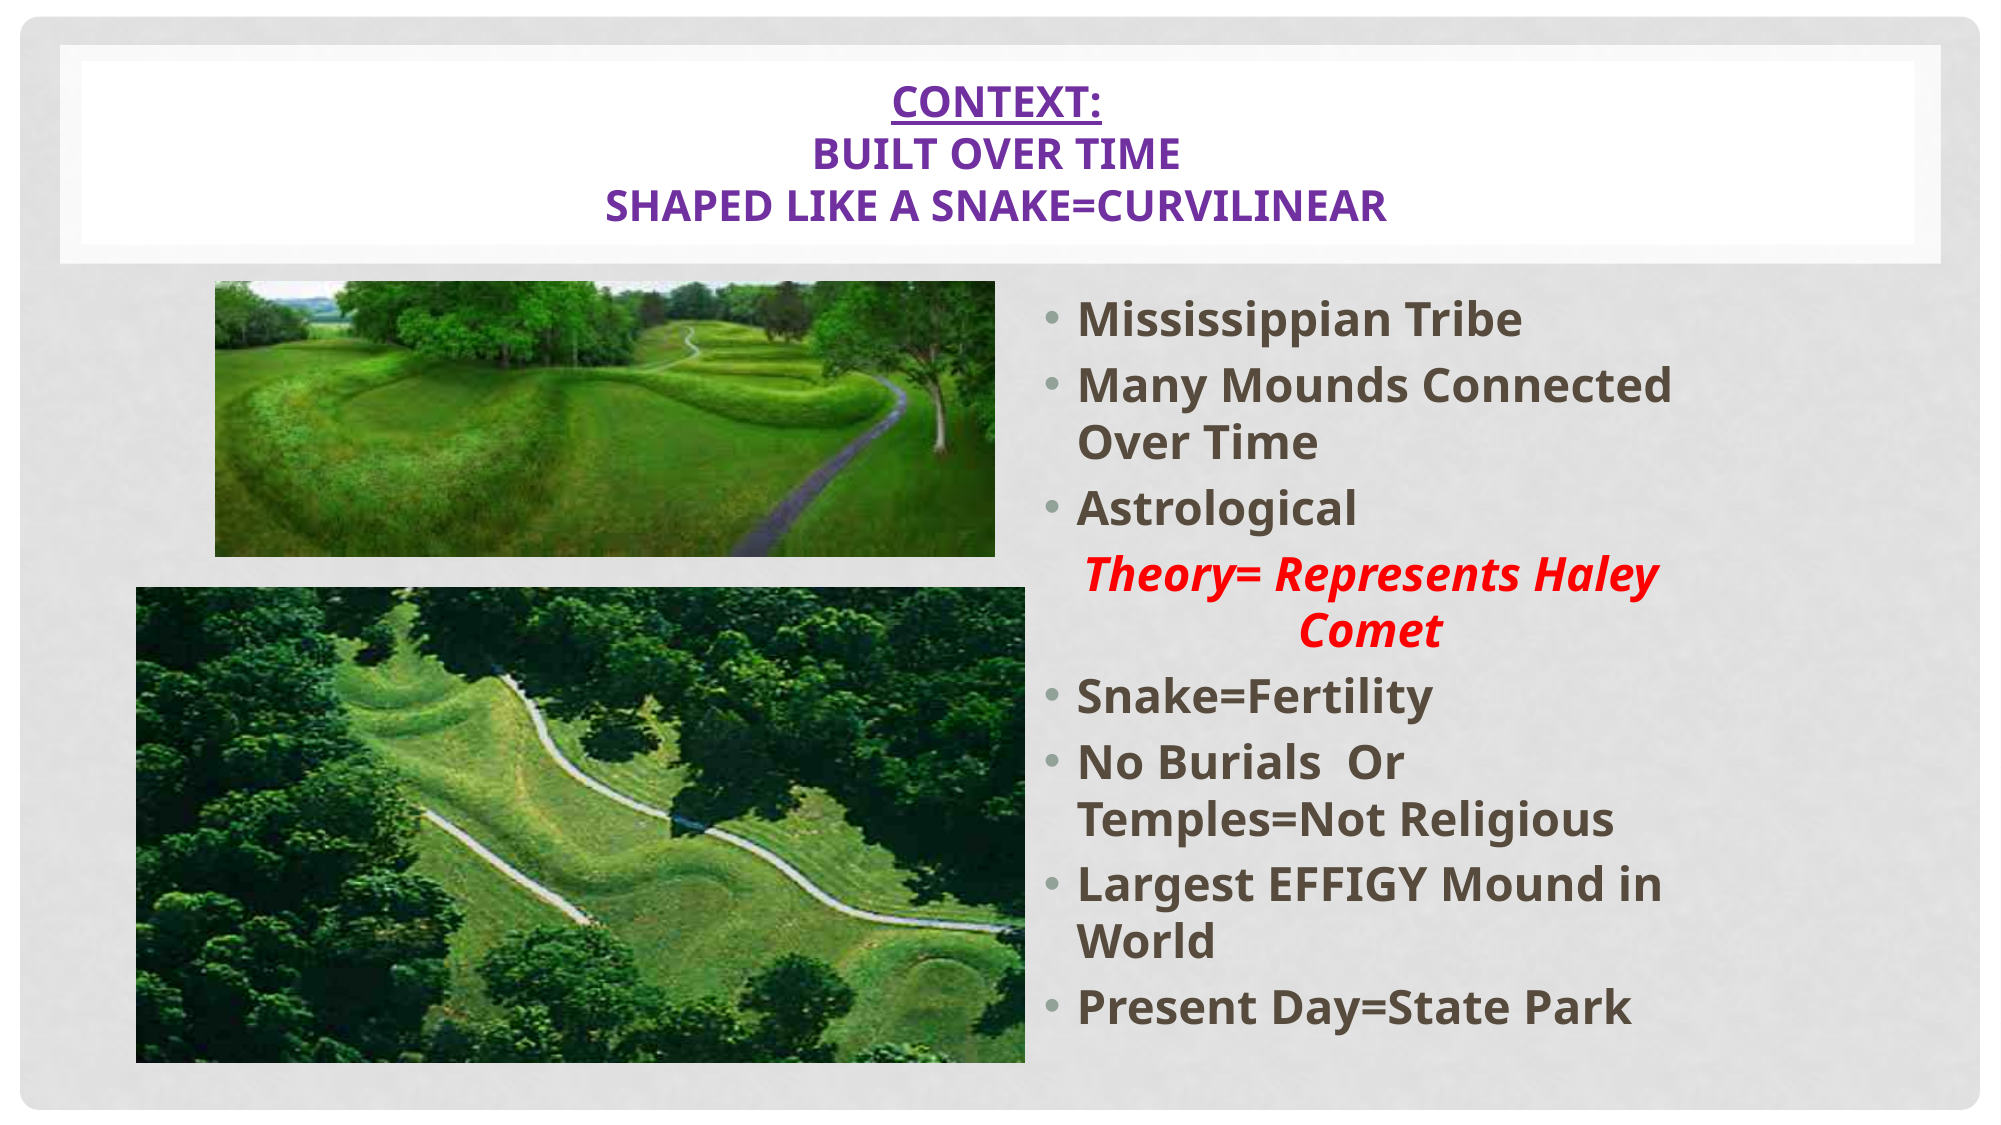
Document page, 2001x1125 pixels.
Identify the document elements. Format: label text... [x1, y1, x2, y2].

title CONTEXT: Built Over Time Shaped Like a Snake=Curvilinear [93, 66, 1900, 238]
list Mississippian Tribe Many Mounds Connected Over Time Astrological Theory= Represents Haley Comet Snake=Fertility No Burials Or Temples=Not Religious Largest EFFIGY Mound in World Present Day=State Park [1012, 281, 1713, 1050]
picture [136, 587, 1026, 1063]
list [215, 281, 996, 558]
